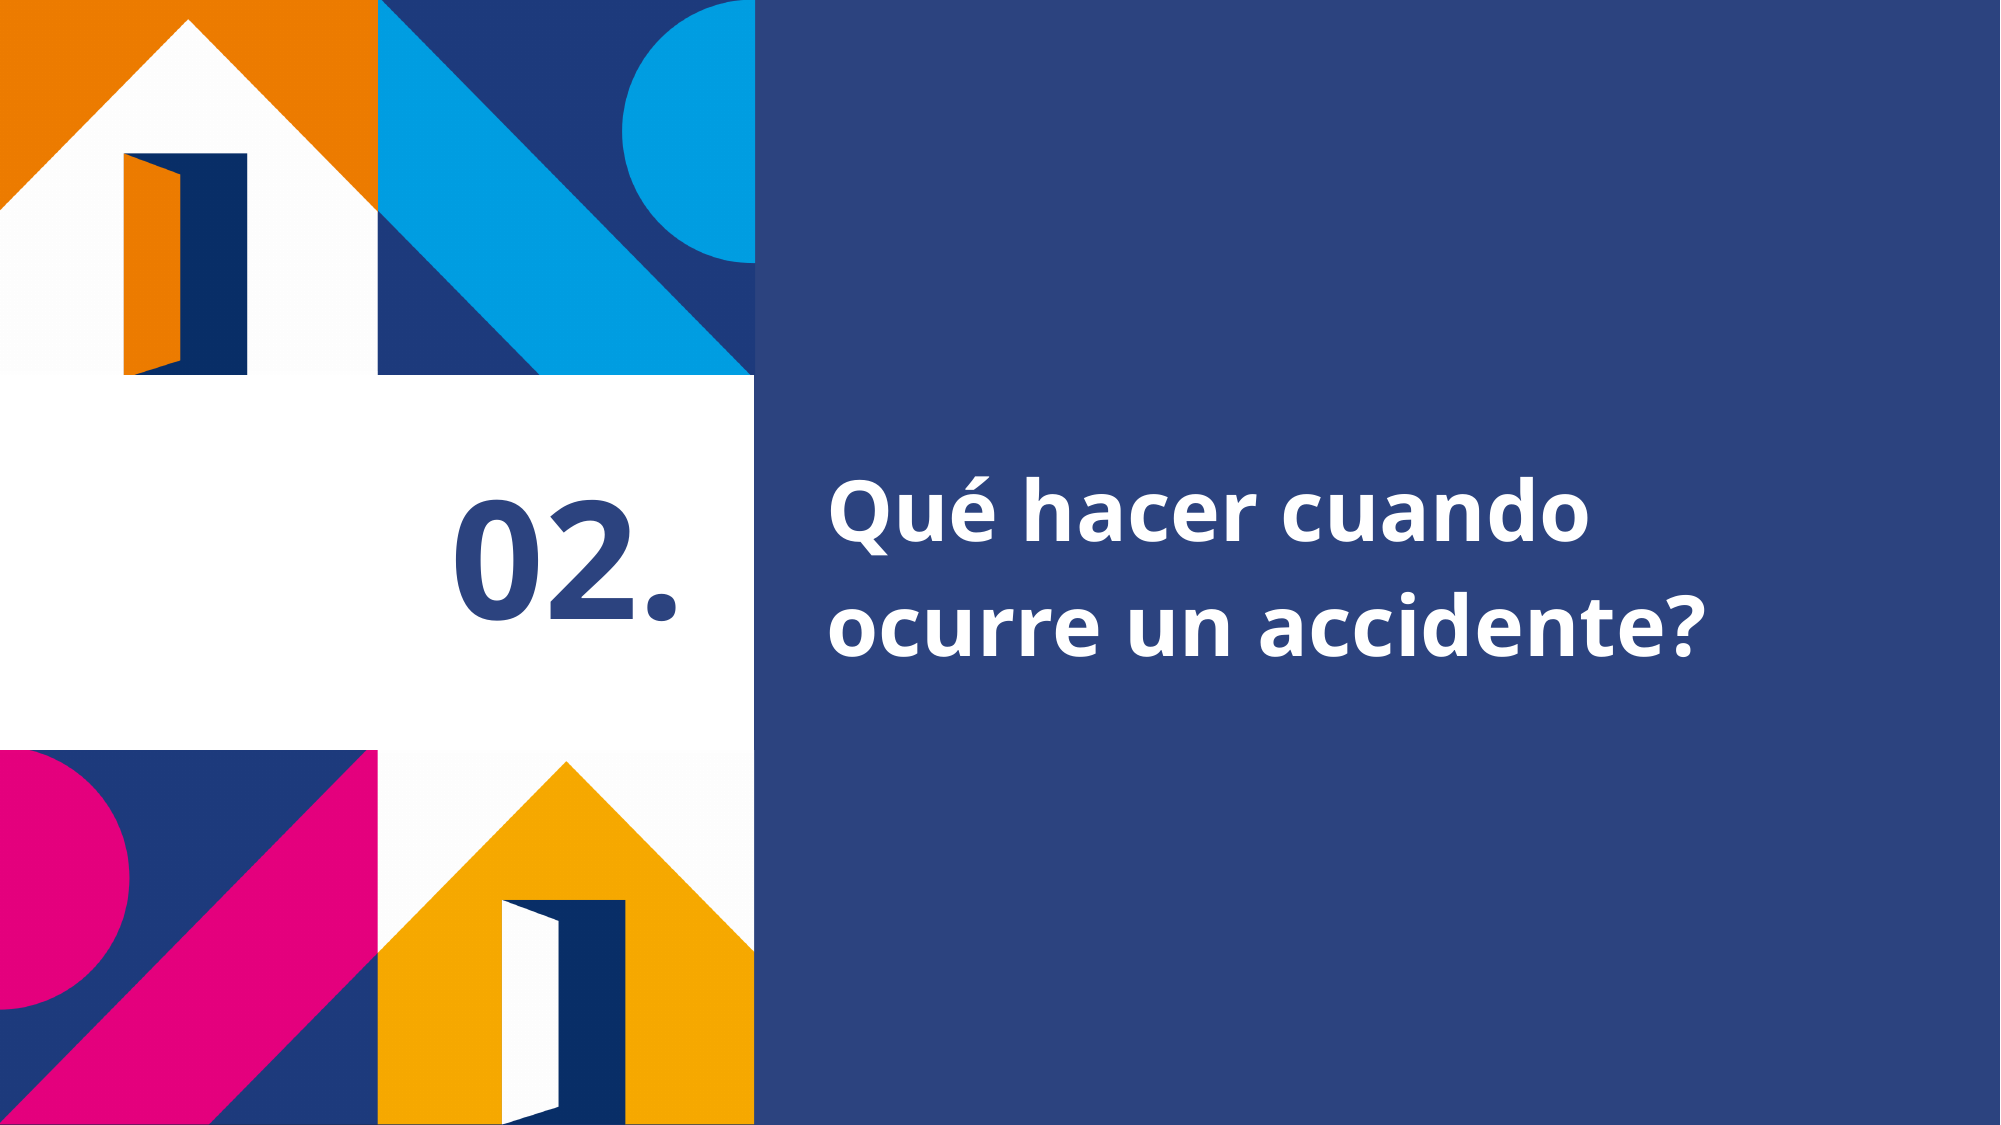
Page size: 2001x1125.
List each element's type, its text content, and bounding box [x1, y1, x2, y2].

picture [0, 0, 537, 375]
title 02. [0, 443, 701, 690]
picture [0, 750, 755, 1125]
picture [384, 0, 756, 375]
list Qué hacer cuando ocurre un accidente? [826, 443, 1904, 690]
